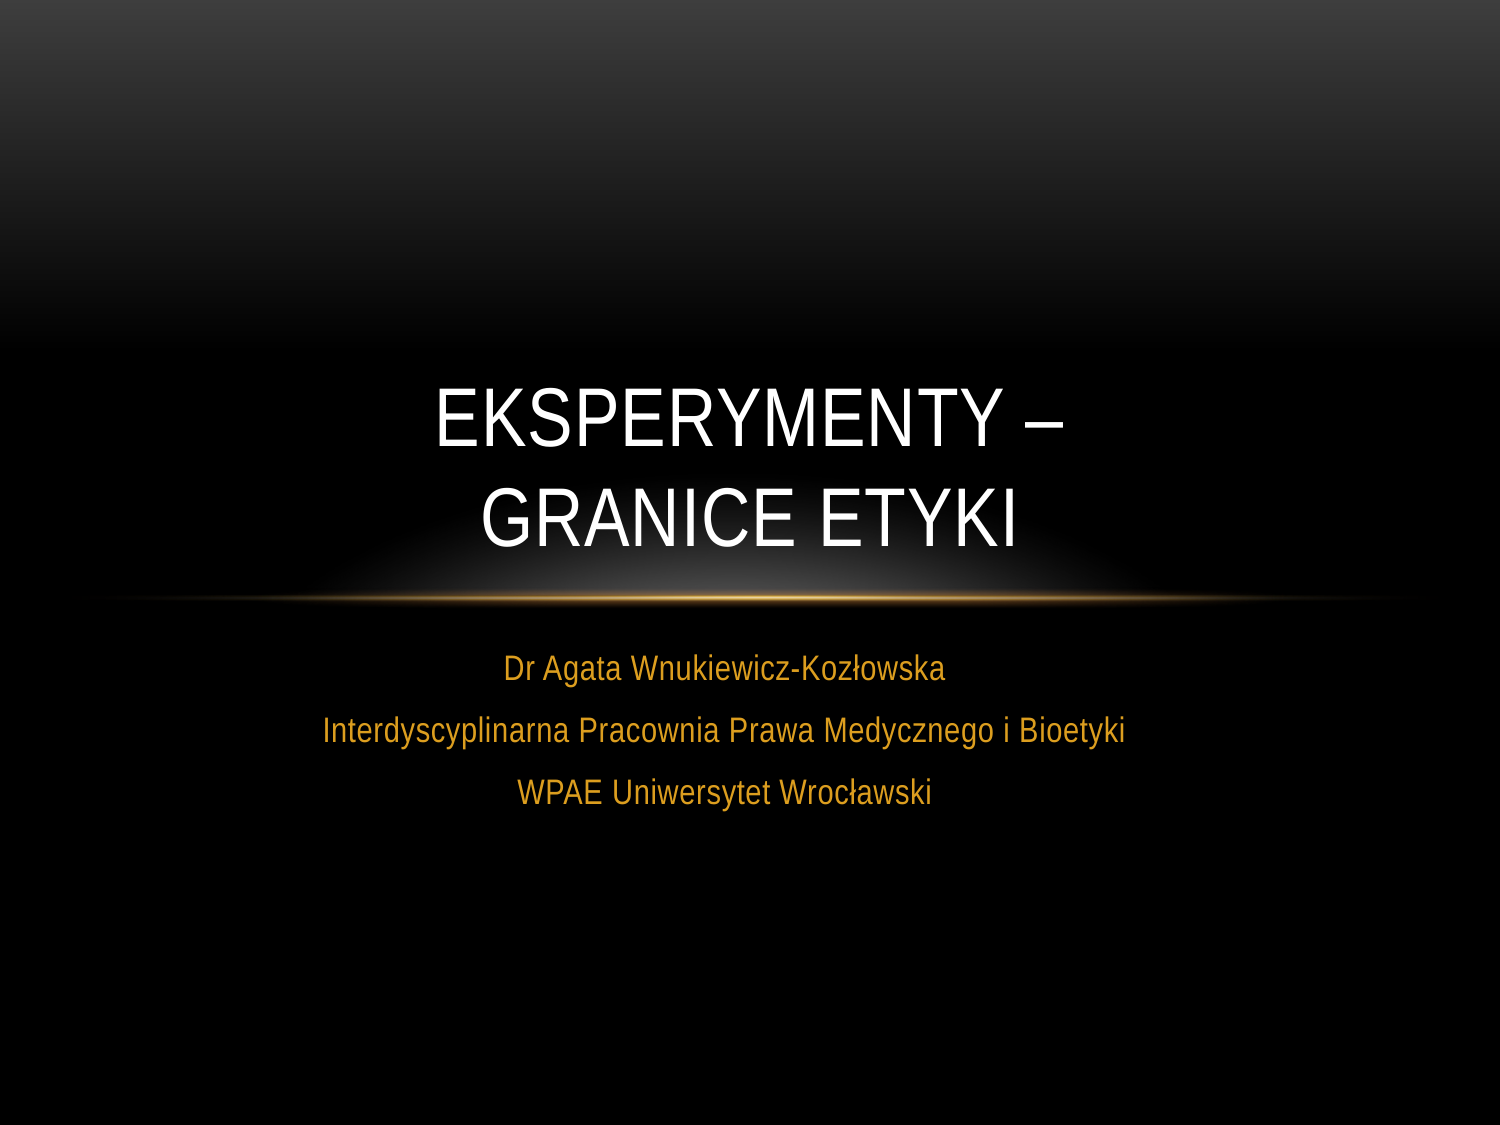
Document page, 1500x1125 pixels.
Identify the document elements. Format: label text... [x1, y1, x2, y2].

title Eksperymenty – granice etyki [112, 329, 1388, 571]
picture [0, 0, 1500, 750]
subtitle Dr Agata Wnukiewicz-Kozłowska Interdyscyplinarna Pracownia Prawa Medycznego i Bioetyki WPAE Uniwersytet Wrocławski [200, 637, 1250, 925]
